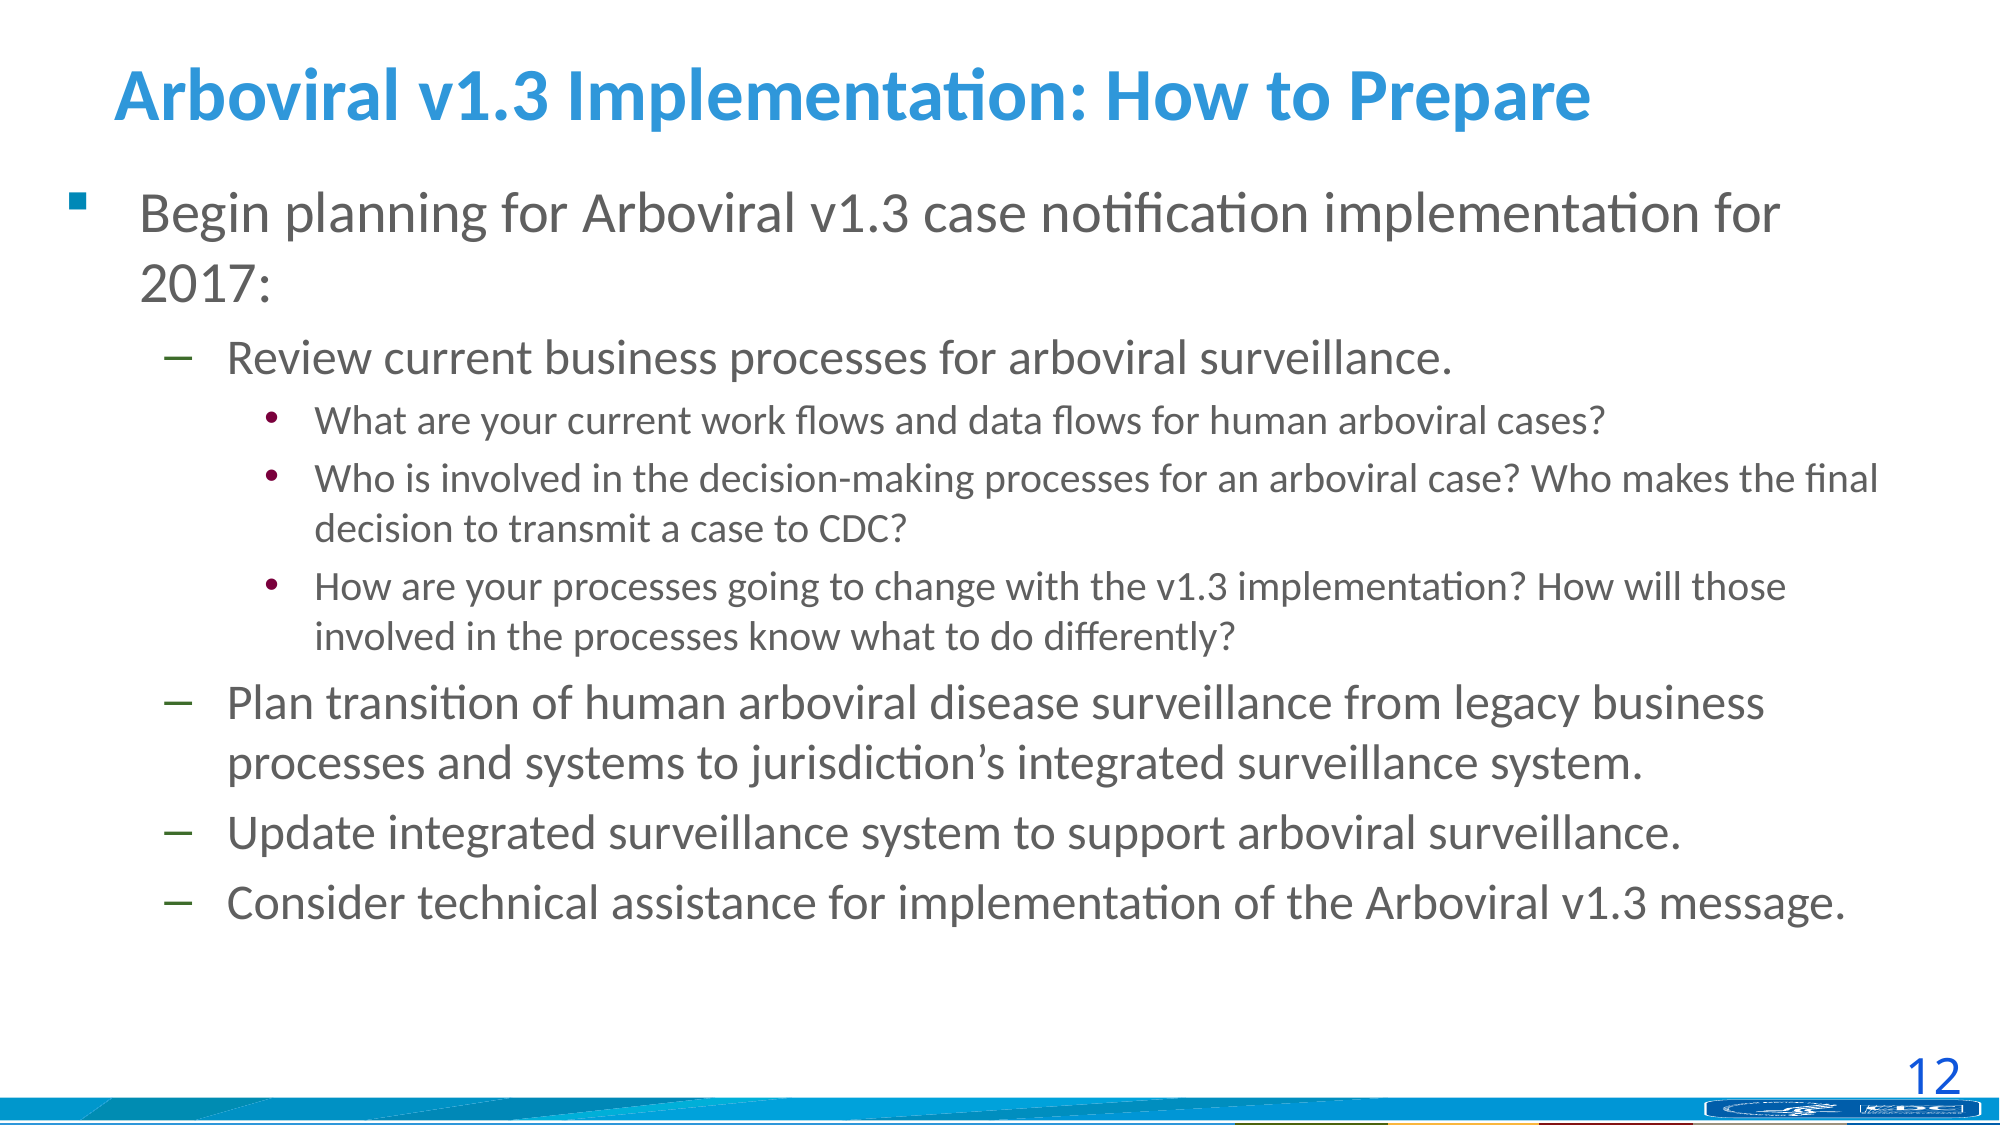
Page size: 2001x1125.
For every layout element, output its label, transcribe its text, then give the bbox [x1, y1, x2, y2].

title Arboviral v1.3 Implementation: How to Prepare [99, 45, 1900, 166]
list Begin planning for Arboviral v1.3 case notification implementation for 2017: Review current business processes for arboviral surveillance. What are your current work flows and data flows for human arboviral cases? Who is involved in the decision-making processes for an arboviral case? Who makes the final decision to transmit a case to CDC? How are your processes going to change with the v1.3 implementation? How will those involved in the processes know what to do differently? Plan transition of human arboviral disease surveillance from legacy business processes and systems to jurisdiction’s integrated surveillance system. Update integrated surveillance system to support arboviral surveillance. Consider technical assistance for implementation of the Arboviral v1.3 message. [49, 166, 1921, 985]
